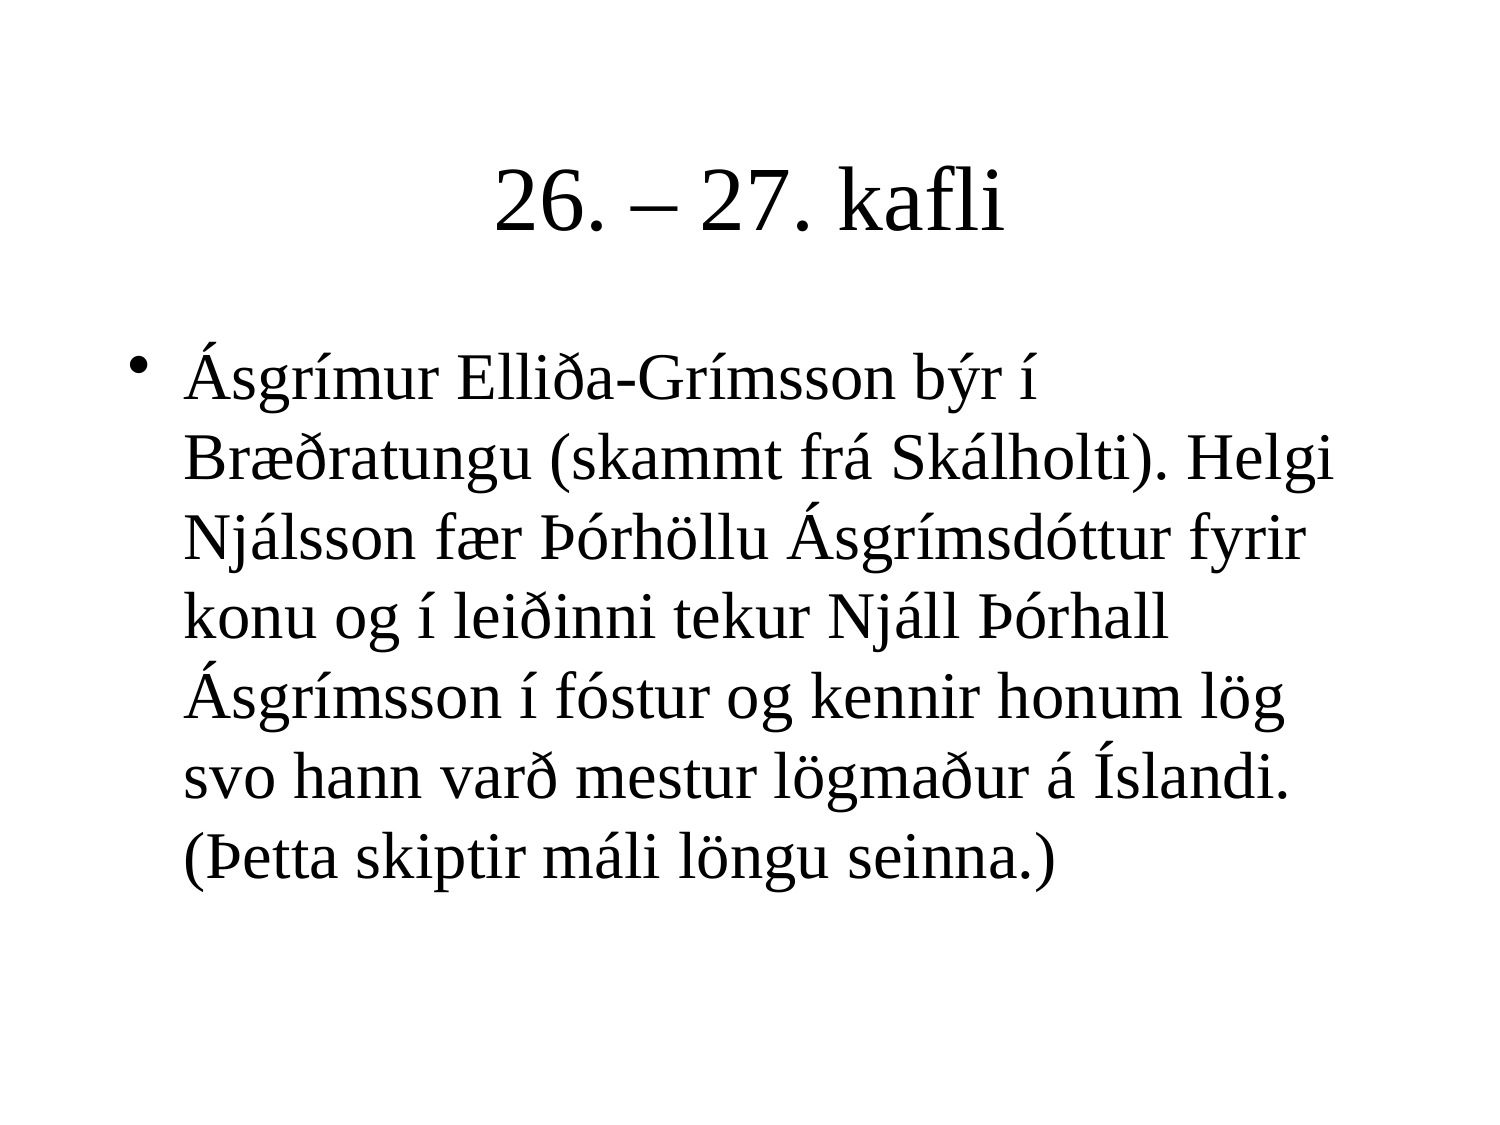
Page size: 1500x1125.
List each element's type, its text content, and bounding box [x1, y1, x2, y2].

list Ásgrímur Elliða-Grímsson býr í Bræðratungu (skammt frá Skálholti). Helgi Njálsson fær Þórhöllu Ásgrímsdóttur fyrir konu og í leiðinni tekur Njáll Þórhall Ásgrímsson í fóstur og kennir honum lög svo hann varð mestur lögmaður á Íslandi. (Þetta skiptir máli löngu seinna.) [112, 324, 1388, 1001]
title 26. – 27. kafli [112, 99, 1388, 288]
